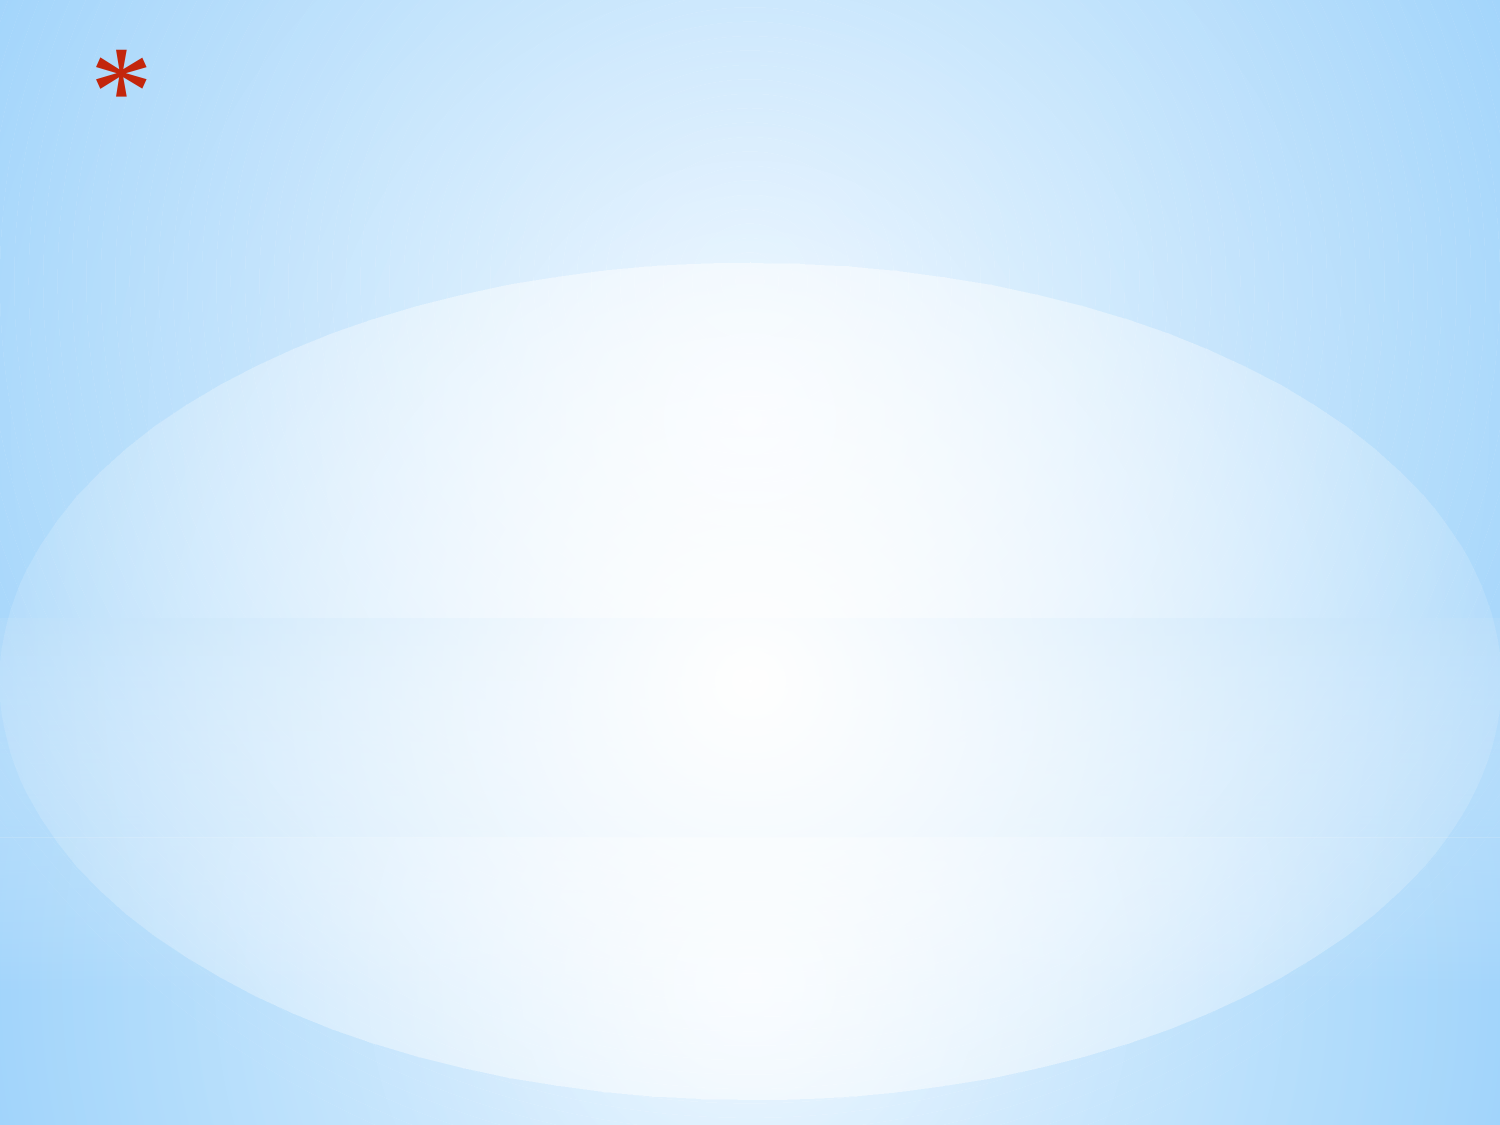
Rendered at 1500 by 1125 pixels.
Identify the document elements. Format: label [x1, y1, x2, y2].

title [76, 30, 1424, 185]
